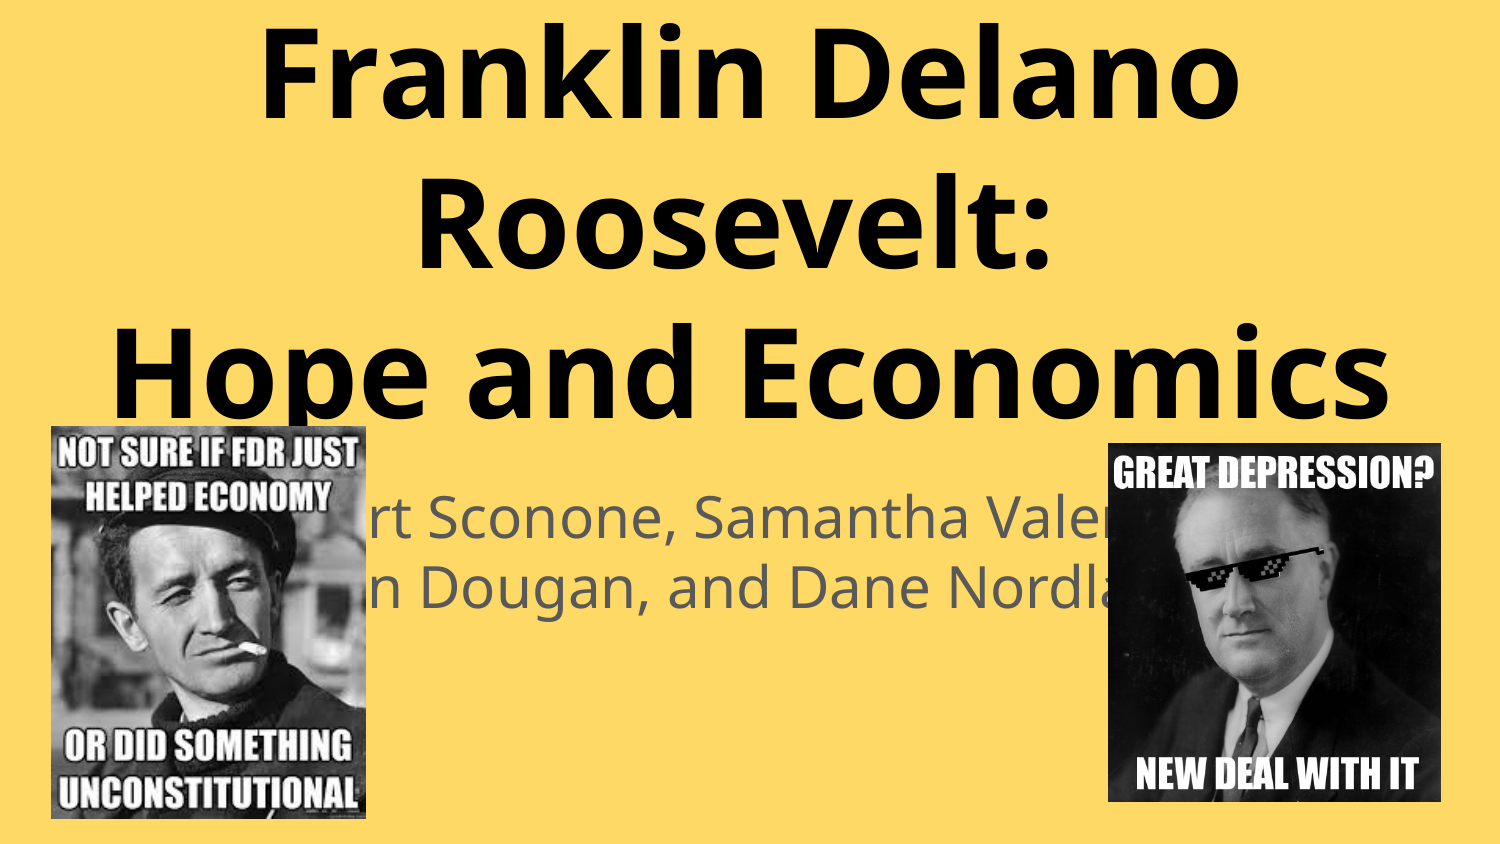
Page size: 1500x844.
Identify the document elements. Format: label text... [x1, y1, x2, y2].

title Franklin Delano Roosevelt: Hope and Economics [51, 122, 1449, 459]
picture [50, 425, 366, 819]
picture [1108, 443, 1441, 802]
subtitle Robert Sconone, Samantha Valentine, Erin Dougan, and Dane Nordland [371, 464, 1102, 595]
